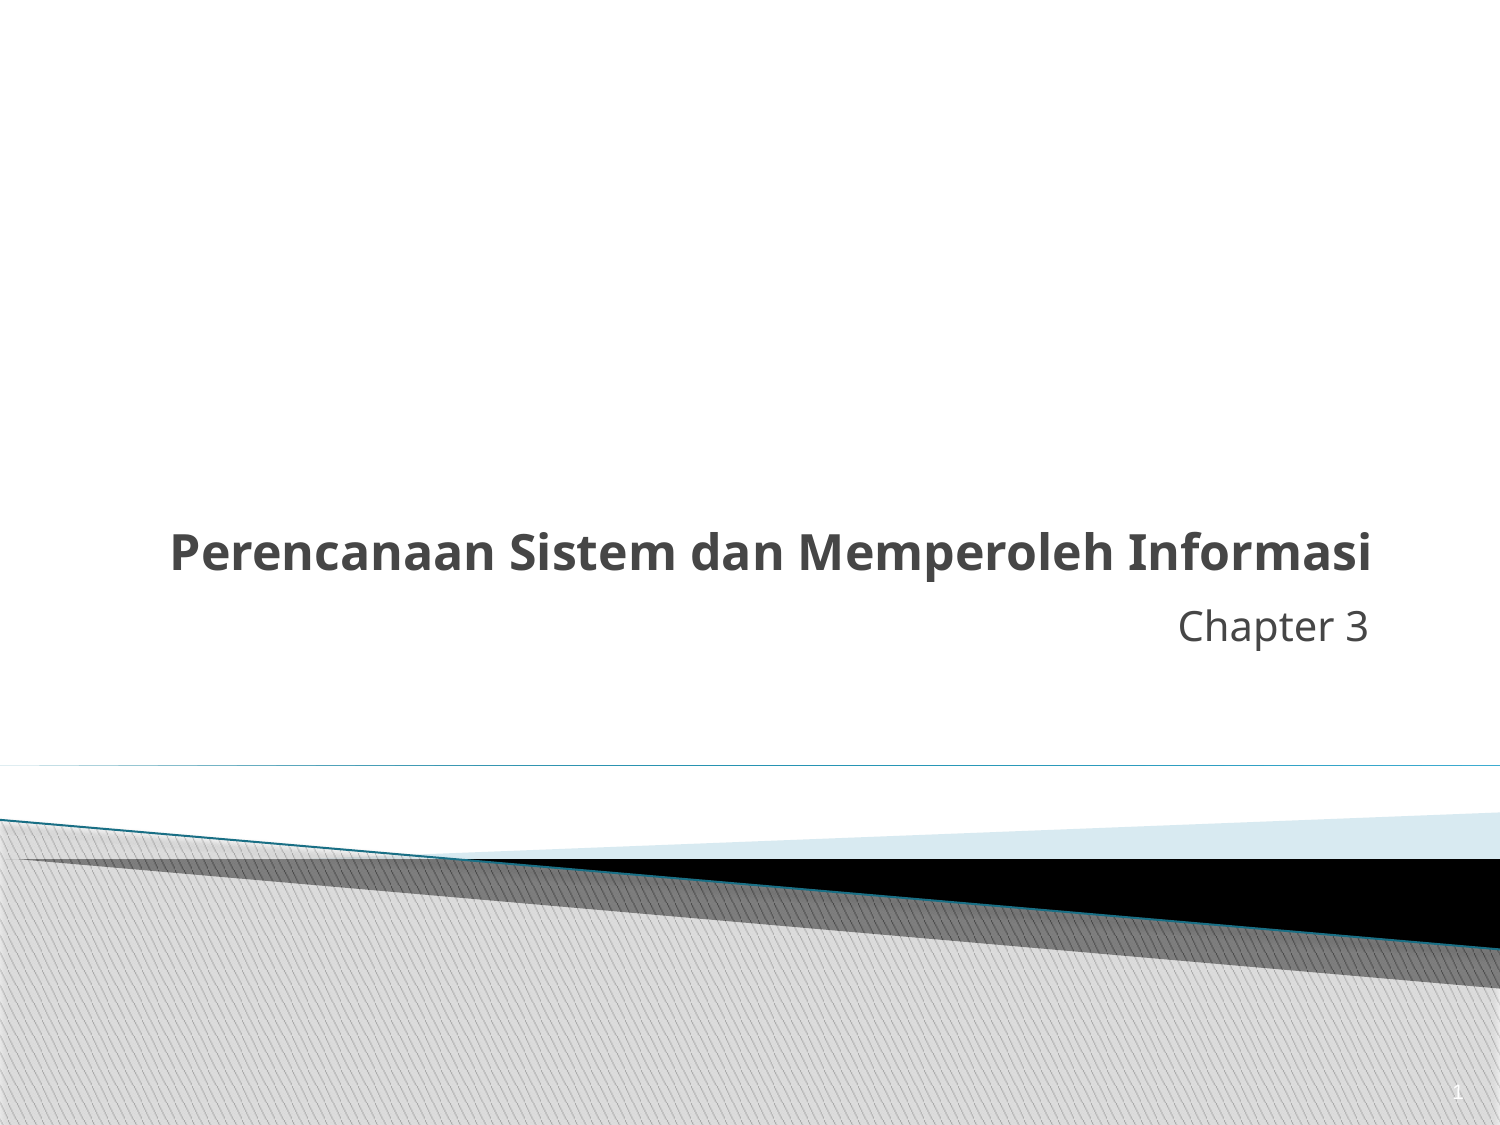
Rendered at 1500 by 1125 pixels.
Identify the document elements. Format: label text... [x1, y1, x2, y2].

picture [5, 859, 1500, 989]
title Perencanaan Sistem dan Memperoleh Informasi [112, 287, 1388, 588]
slide_number 1 [1418, 1051, 1479, 1112]
subtitle Chapter 3 [112, 592, 1388, 790]
